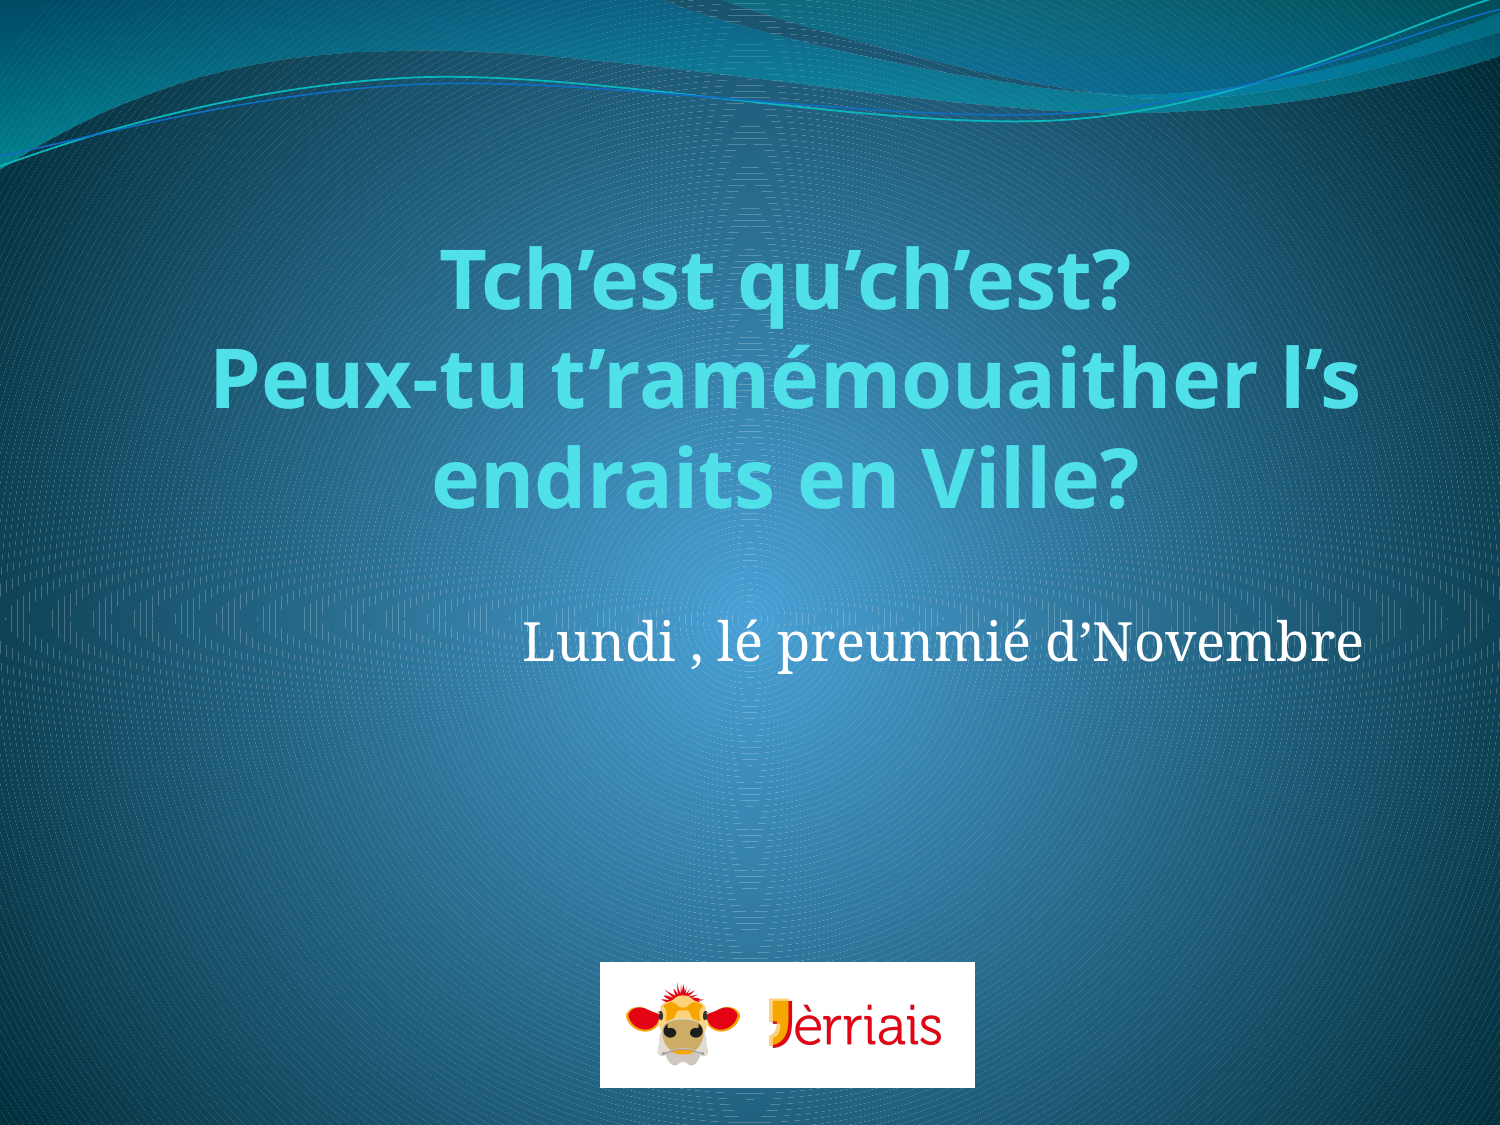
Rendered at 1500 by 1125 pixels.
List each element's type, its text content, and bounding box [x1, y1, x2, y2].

picture [599, 962, 976, 1088]
subtitle Lundi , lé preunmié d’Novembre [87, 600, 1376, 888]
title Tch’est qu’ch’est? Peux-tu t’ramémouaither l’s endraits en Ville? [87, 224, 1488, 525]
